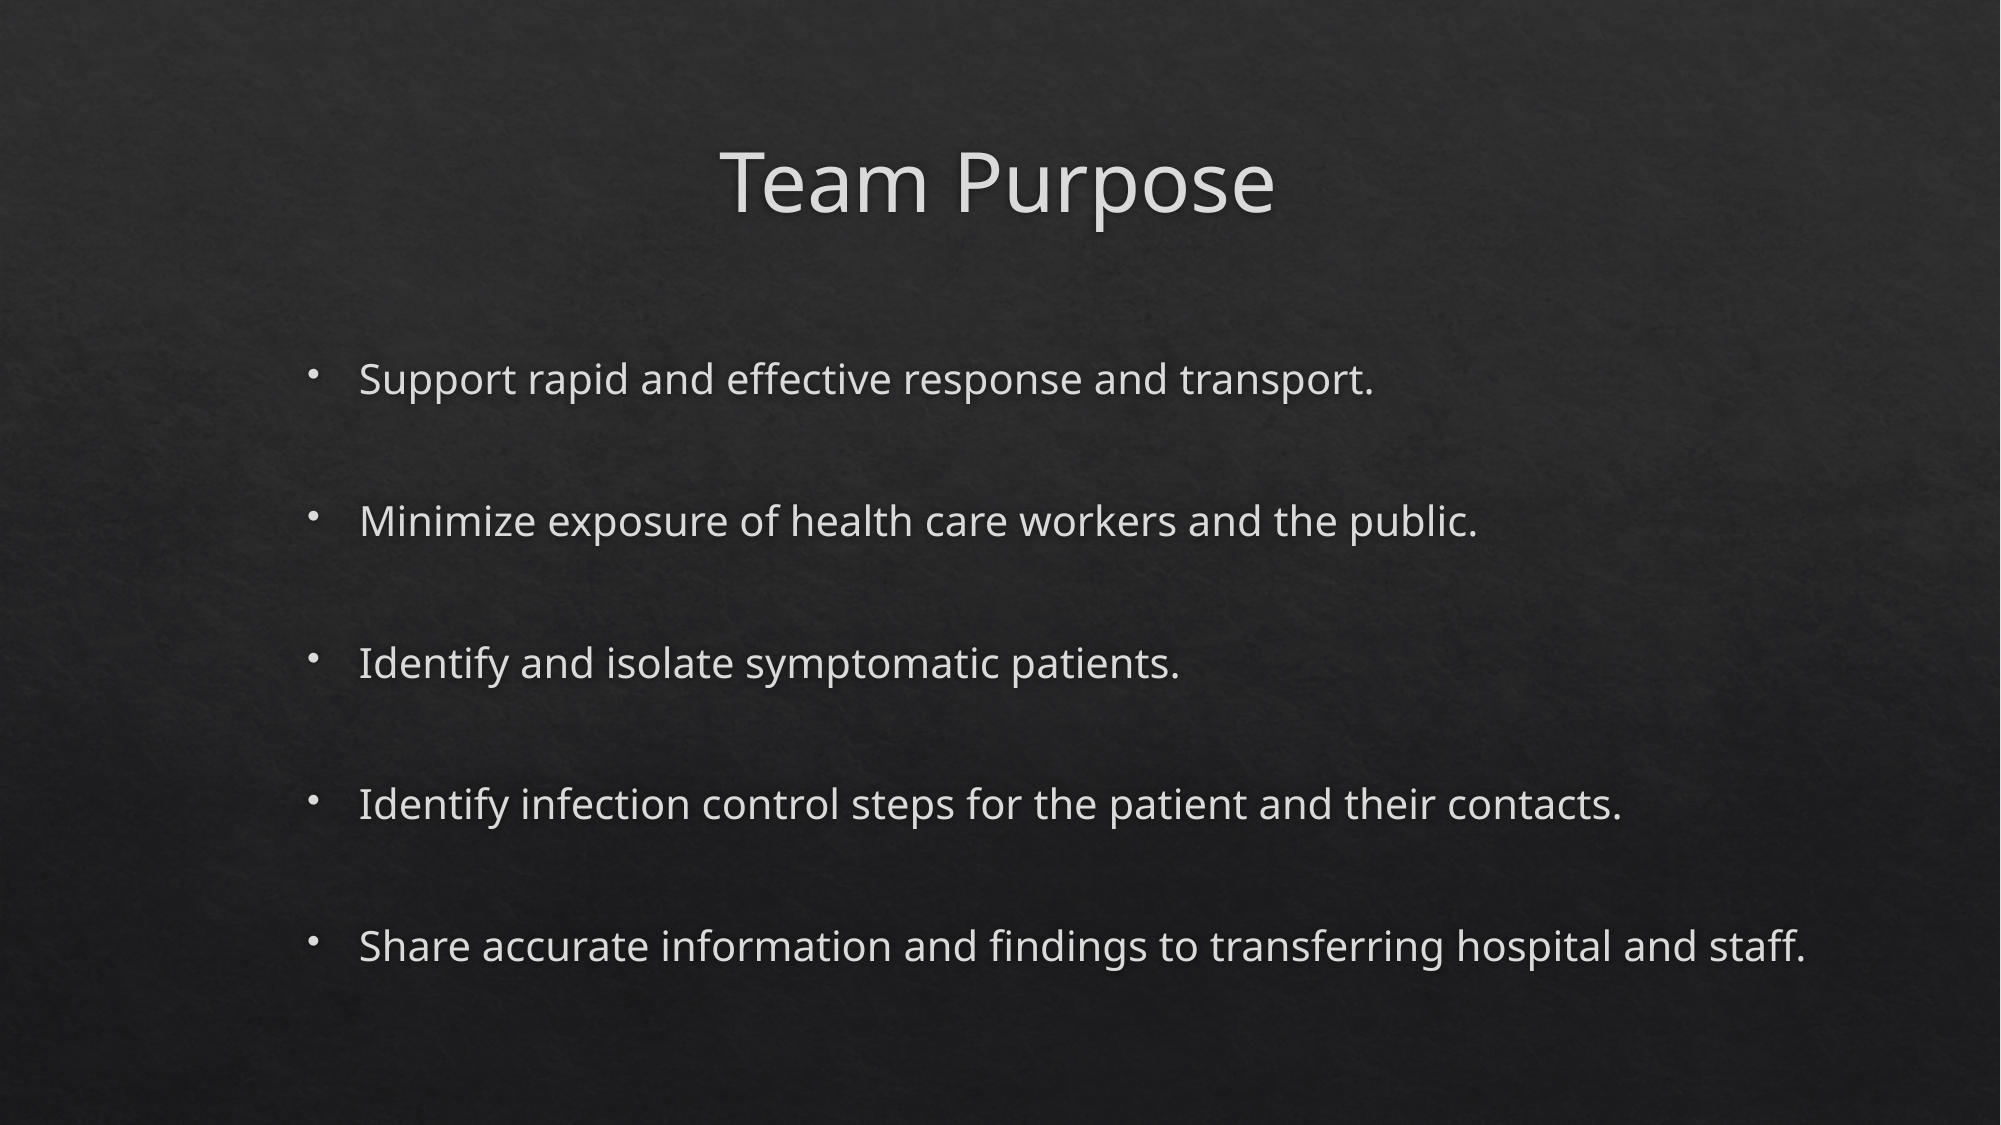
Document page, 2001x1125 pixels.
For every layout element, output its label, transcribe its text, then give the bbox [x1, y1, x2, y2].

title Team Purpose [149, 99, 1849, 260]
list Support rapid and effective response and transport. Minimize exposure of health care workers and the public. Identify and isolate symptomatic patients. Identify infection control steps for the patient and their contacts. Share accurate information and findings to transferring hospital and staff. [287, 345, 2000, 1012]
